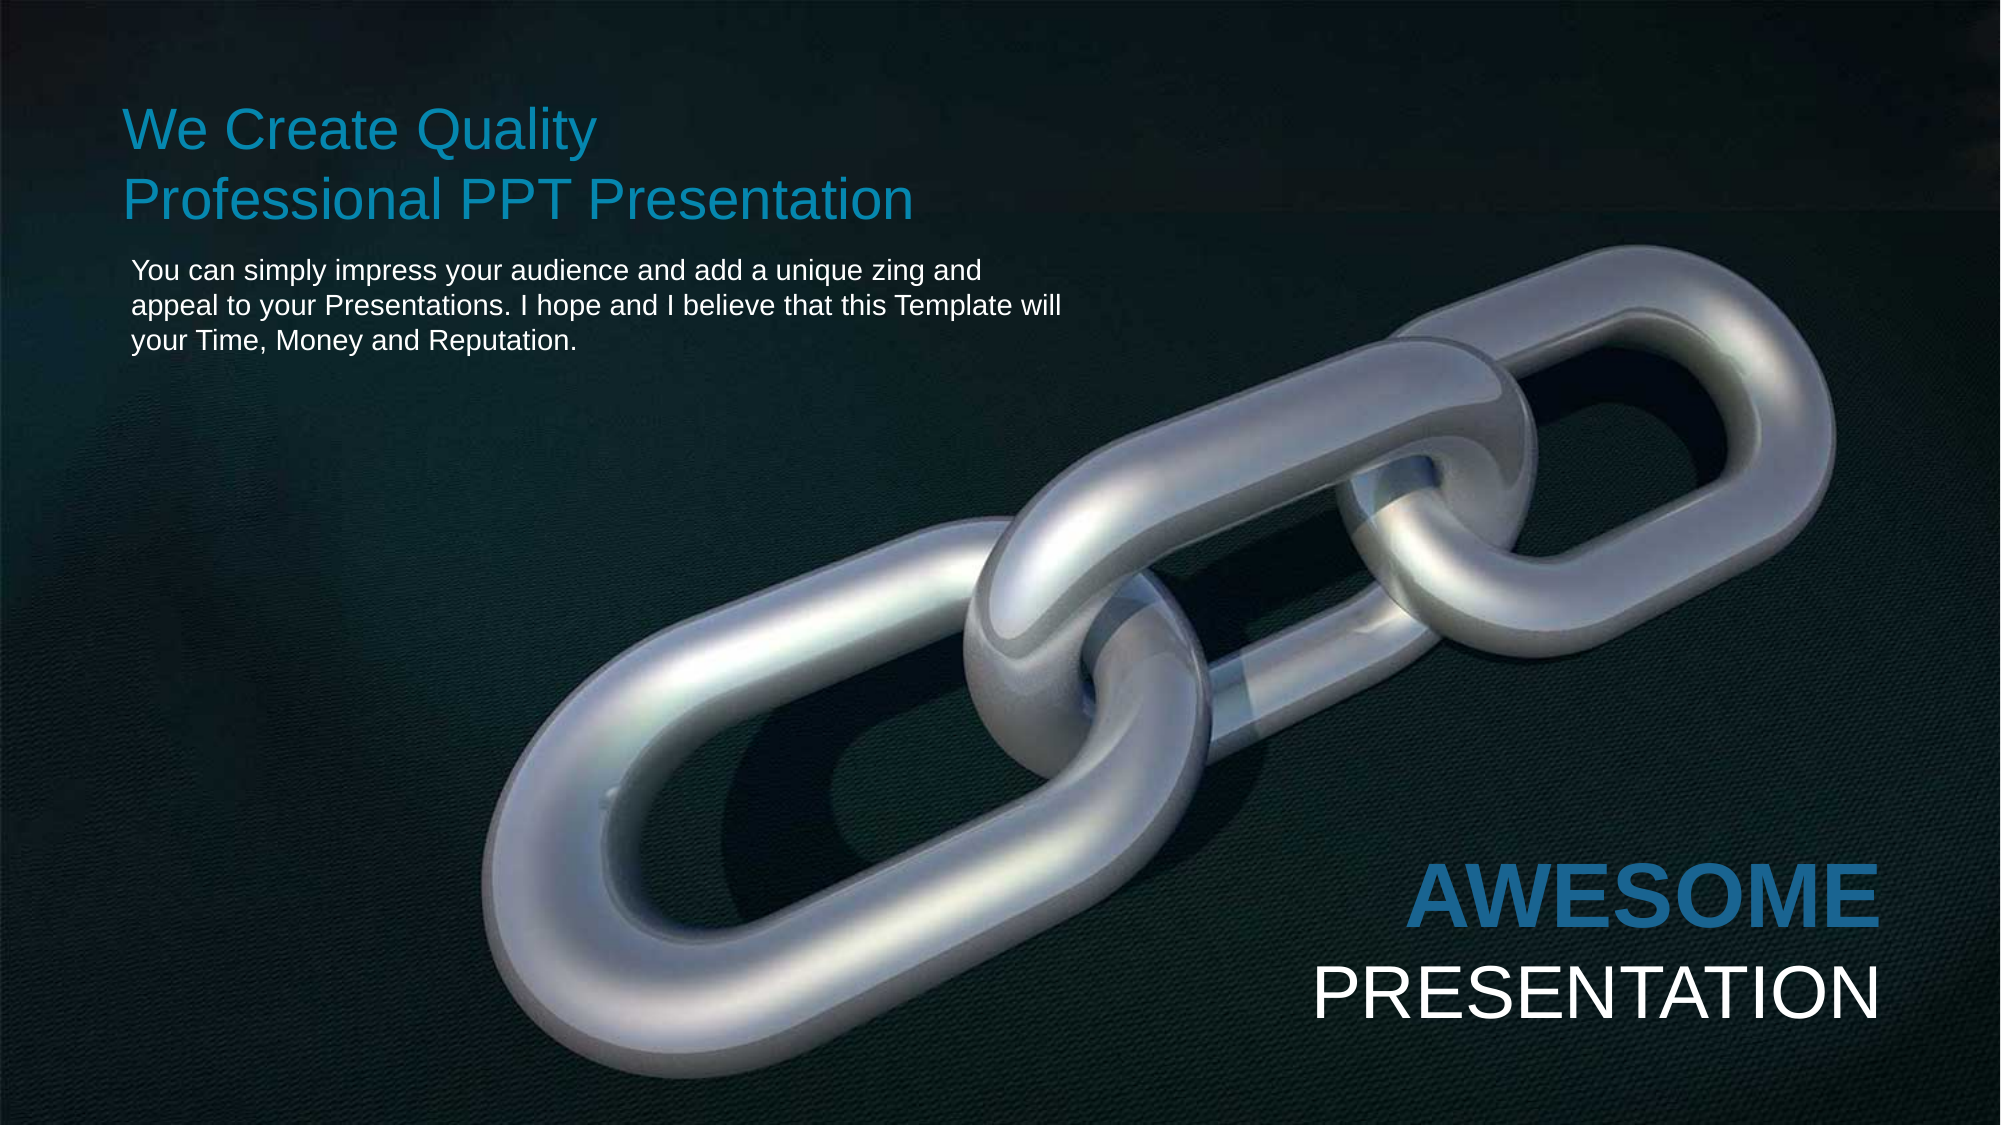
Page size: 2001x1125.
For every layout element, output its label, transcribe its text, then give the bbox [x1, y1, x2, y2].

text_box We Create Quality Professional PPT Presentation [116, 91, 972, 232]
text_box You can simply impress your audience and add a unique zing and appeal to your Presentations. I hope and I believe that this Template will your Time, Money and Reputation. [116, 243, 1083, 364]
text_box AWESOME [1270, 828, 1899, 936]
text_box PRESENTATION [1270, 936, 1899, 1041]
picture [0, 0, 2001, 1125]
